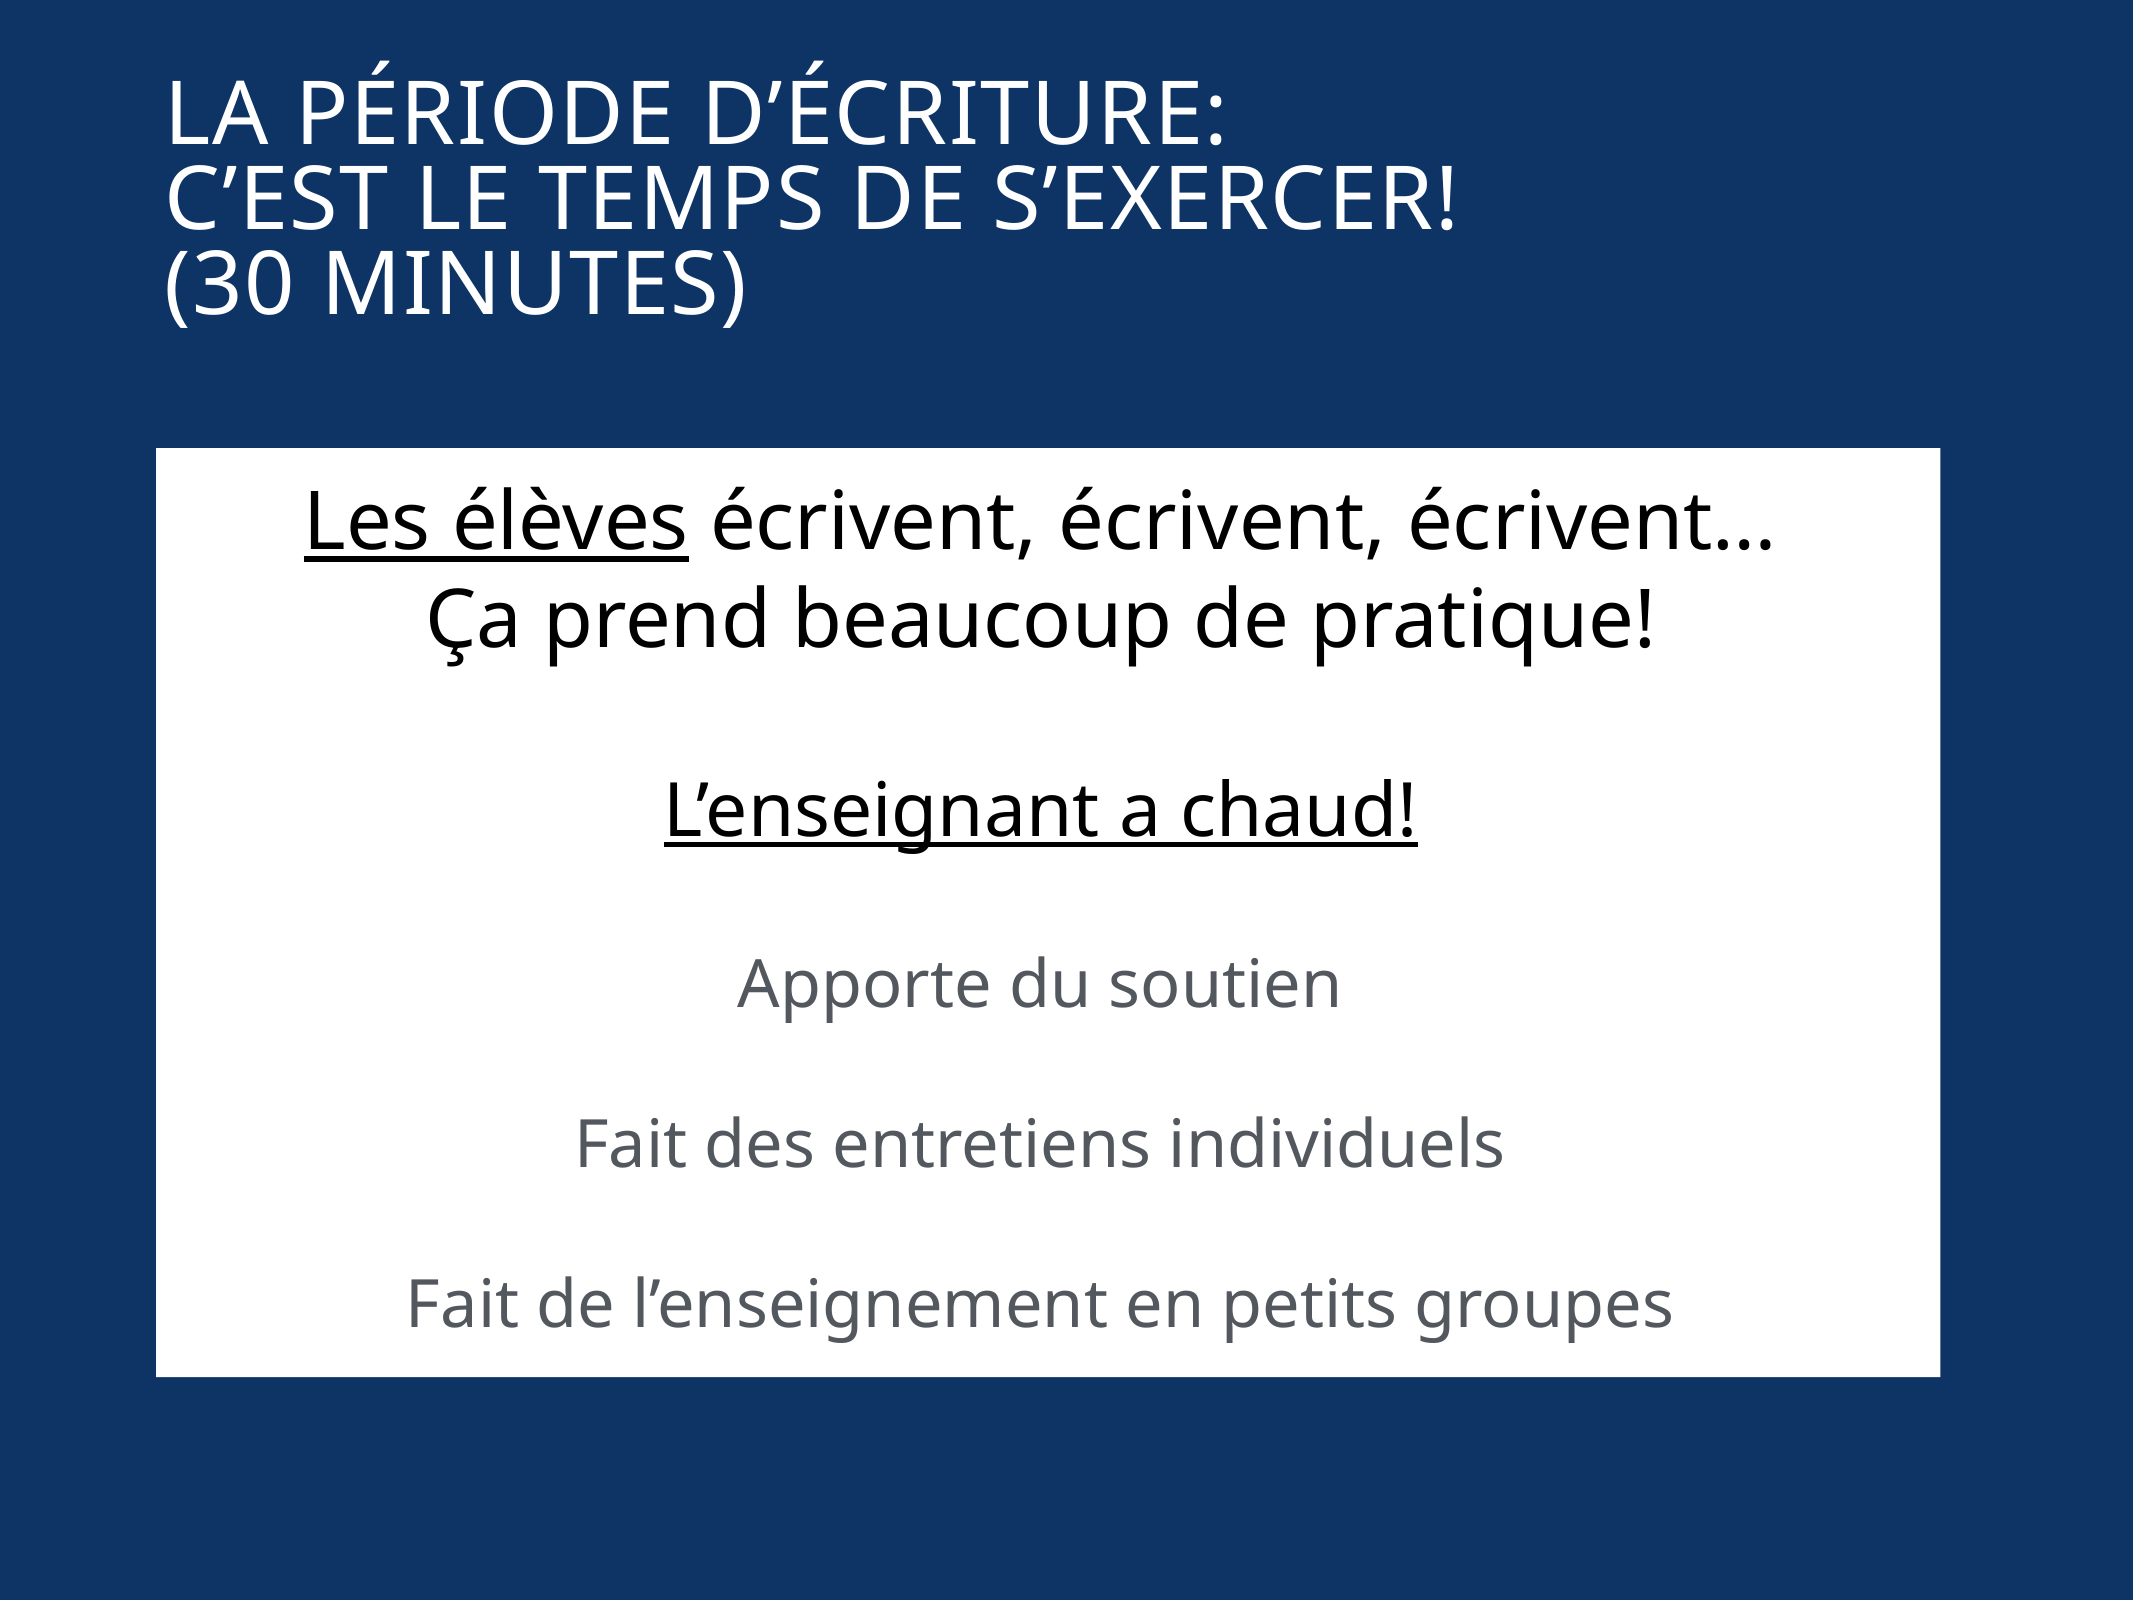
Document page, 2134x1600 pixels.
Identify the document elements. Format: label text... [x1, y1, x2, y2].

text_box [156, 448, 1941, 1378]
text_box La période d’écriture: C’est le temps de s’exercer! (30 minutes) [156, 62, 1977, 417]
text_box Les élèves écrivent, écrivent, écrivent… Ça prend beaucoup de pratique! L’enseignant a chaud! Apporte du soutien Fait des entretiens individuels Fait de l’enseignement en petits groupes [170, 498, 1911, 1311]
